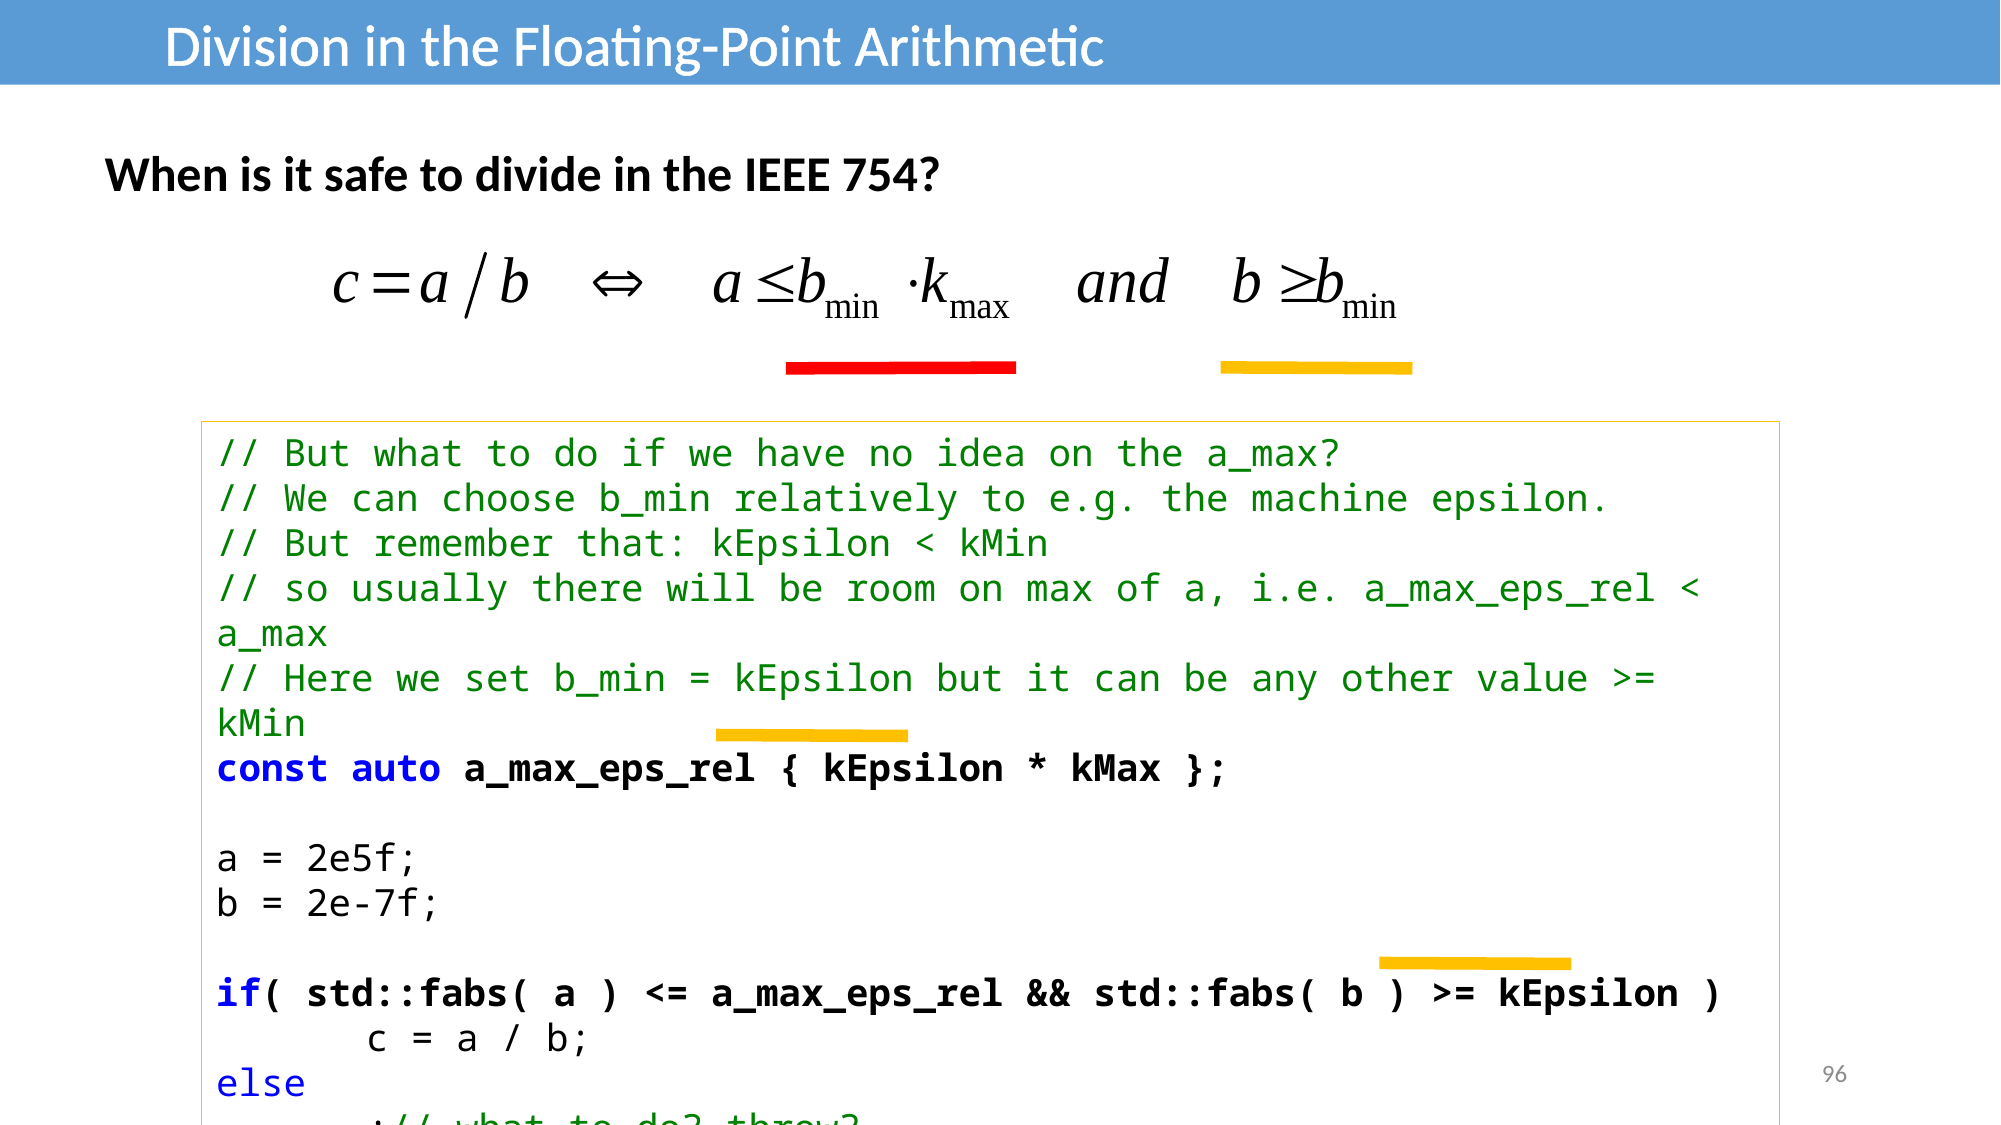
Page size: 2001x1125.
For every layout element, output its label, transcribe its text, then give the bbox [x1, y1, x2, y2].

slide_number 96 [1780, 1042, 1863, 1103]
text_box // But what to do if we have no idea on the a_max? // We can choose b_min relatively to e.g. the machine epsilon. // But remember that: kEpsilon < kMin // so usually there will be room on max of a, i.e. a_max_eps_rel < a_max // Here we set b_min = kEpsilon but it can be any other value >= kMin const auto a_max_eps_rel { kEpsilon * kMax }; a = 2e5f; b = 2e-7f; if( std::fabs( a ) <= a_max_eps_rel && std::fabs( b ) >= kEpsilon ) c = a / b; else ;// what to do? throw? [201, 421, 1780, 1125]
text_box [322, 237, 1413, 332]
text_box When is it safe to divide in the IEEE 754? [89, 134, 1870, 209]
text_box Division in the Floating-Point Arithmetic [0, 0, 2000, 85]
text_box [716, 734, 1572, 964]
